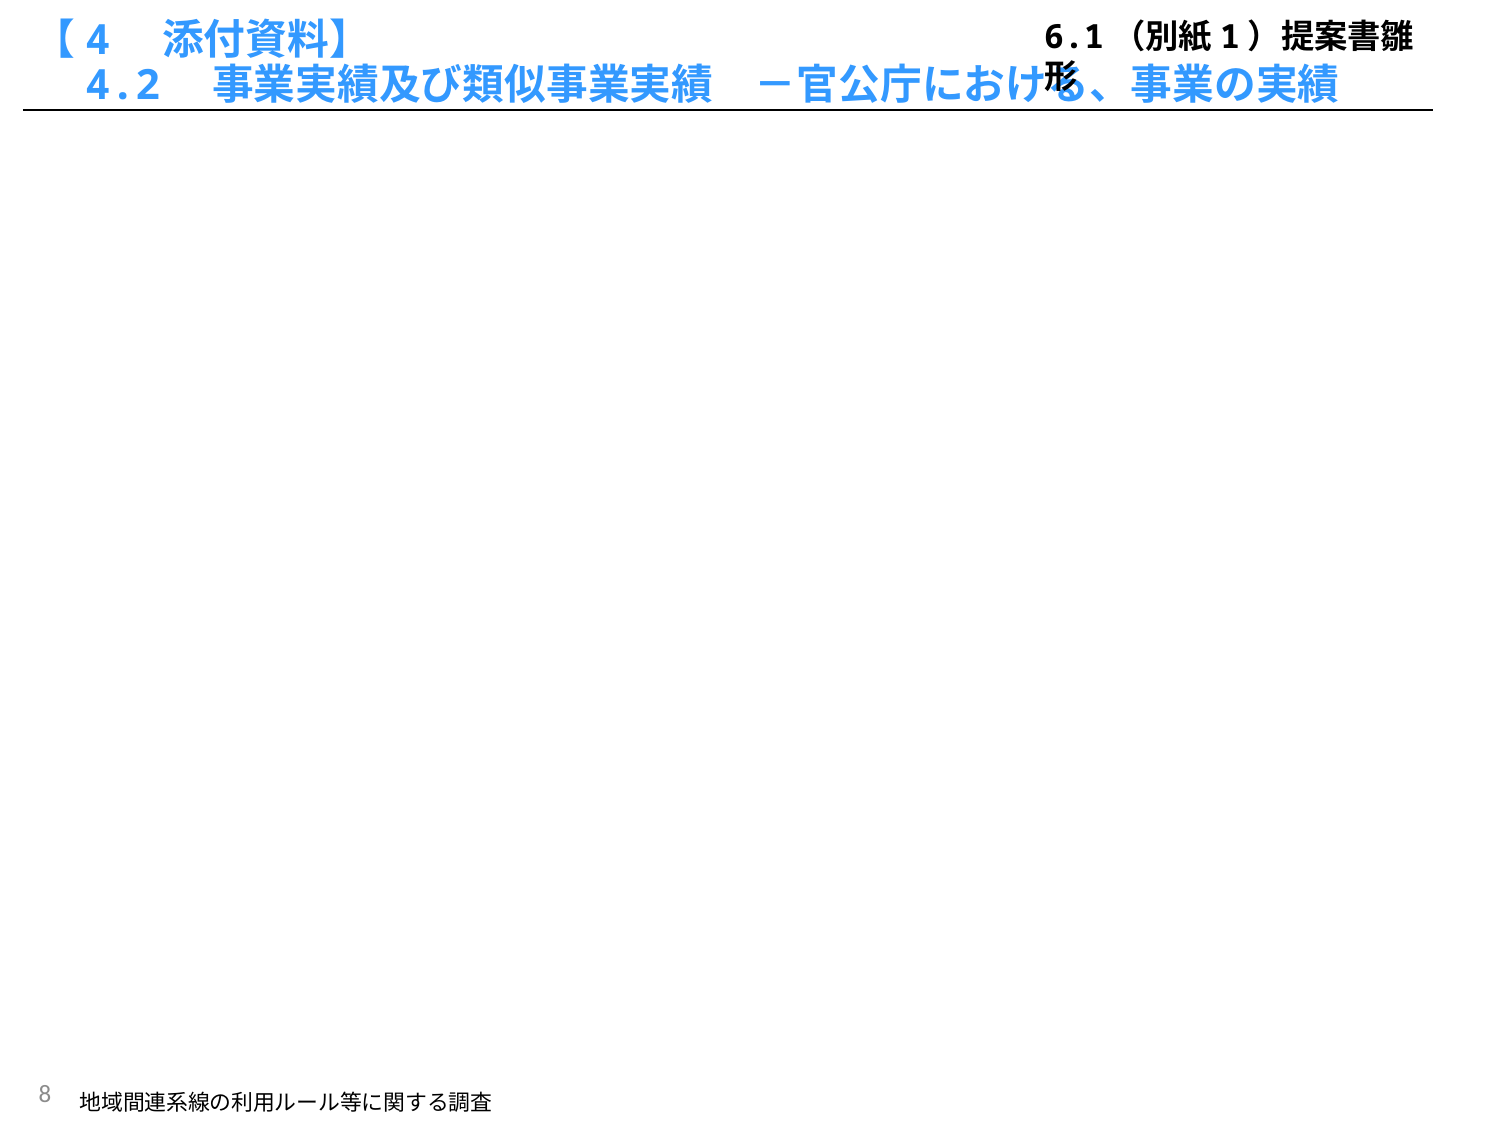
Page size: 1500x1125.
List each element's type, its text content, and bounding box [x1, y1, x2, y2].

text_box 6.1（別紙1）提案書雛形 [1029, 8, 1454, 103]
title 【4 添付資料】 4.2 事業実績及び類似事業実績 －官公庁における、事業の実績 [18, 6, 1472, 121]
slide_number 14 [0, 1062, 59, 1122]
